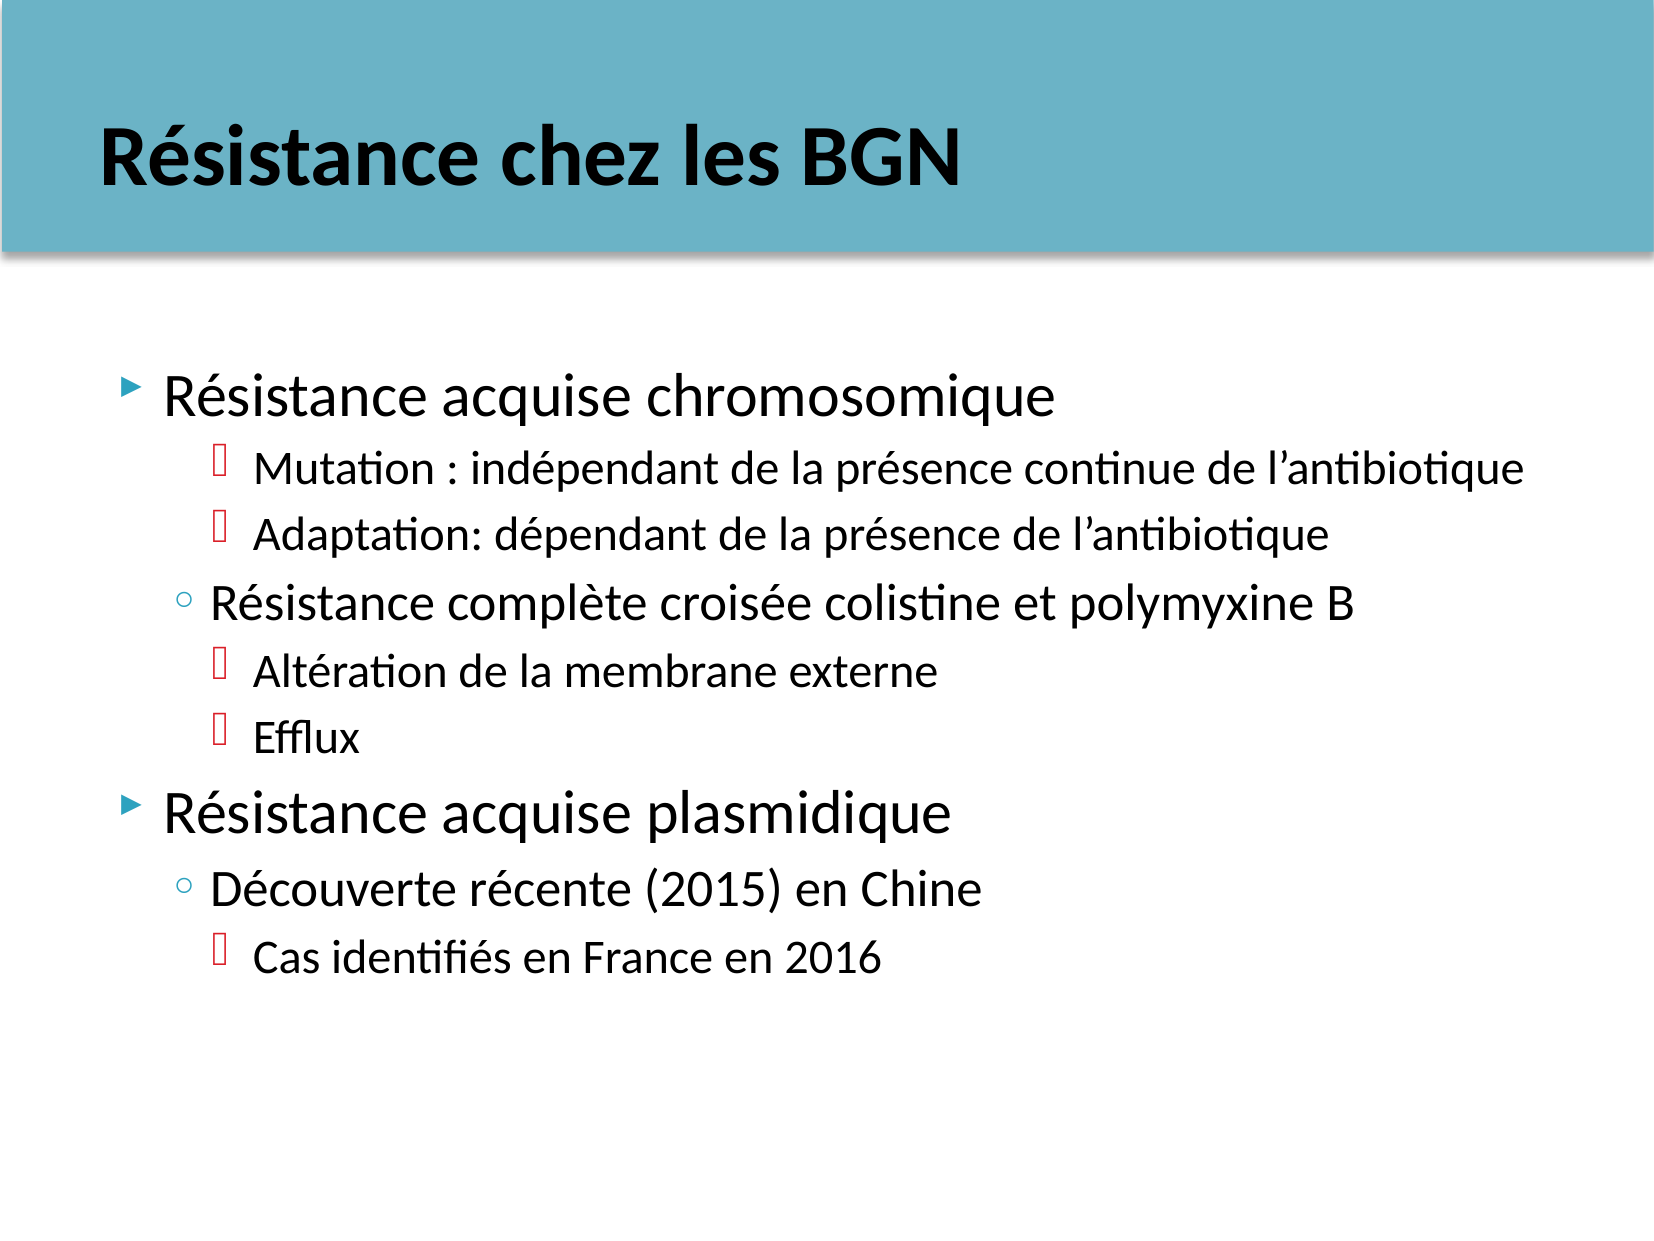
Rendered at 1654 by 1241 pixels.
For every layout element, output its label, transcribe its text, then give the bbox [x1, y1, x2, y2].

title Résistance chez les BGN [84, 47, 1573, 254]
list Résistance acquise chromosomique Mutation : indépendant de la présence continue de l’antibiotique Adaptation: dépendant de la présence de l’antibiotique Résistance complète croisée colistine et polymyxine B Altération de la membrane externe Efflux Résistance acquise plasmidique Découverte récente (2015) en Chine Cas identifiés en France en 2016 [82, 346, 1572, 1087]
